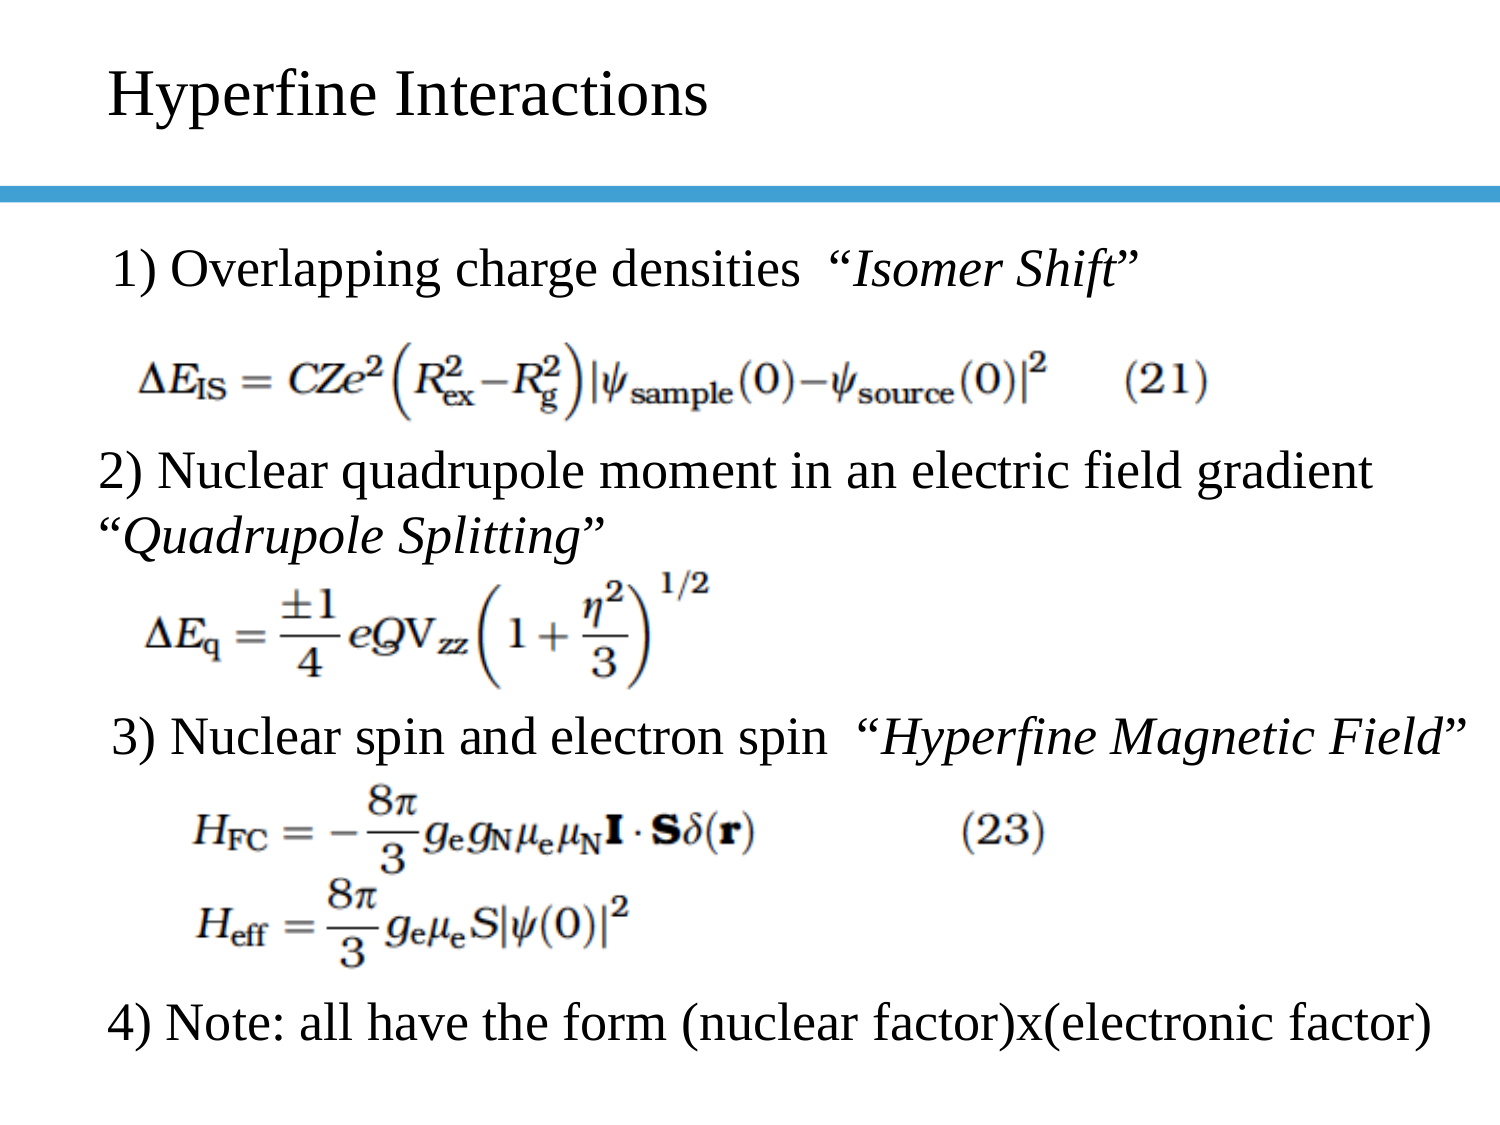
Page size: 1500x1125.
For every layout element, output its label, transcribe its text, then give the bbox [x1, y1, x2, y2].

text_box 2) Nuclear quadrupole moment in an electric field gradient “Quadrupole Splitting” [83, 426, 1417, 572]
text_box 3) Nuclear spin and electron spin “Hyperfine Magnetic Field” [96, 692, 1484, 773]
text_box Hyperfine Interactions [92, 41, 727, 137]
picture [130, 320, 1219, 428]
picture [124, 562, 727, 692]
picture [163, 773, 1056, 976]
text_box 4) Note: all have the form (nuclear factor)x(electronic factor) [92, 978, 1467, 1059]
text_box 1) Overlapping charge densities “Isomer Shift” [97, 224, 1156, 305]
